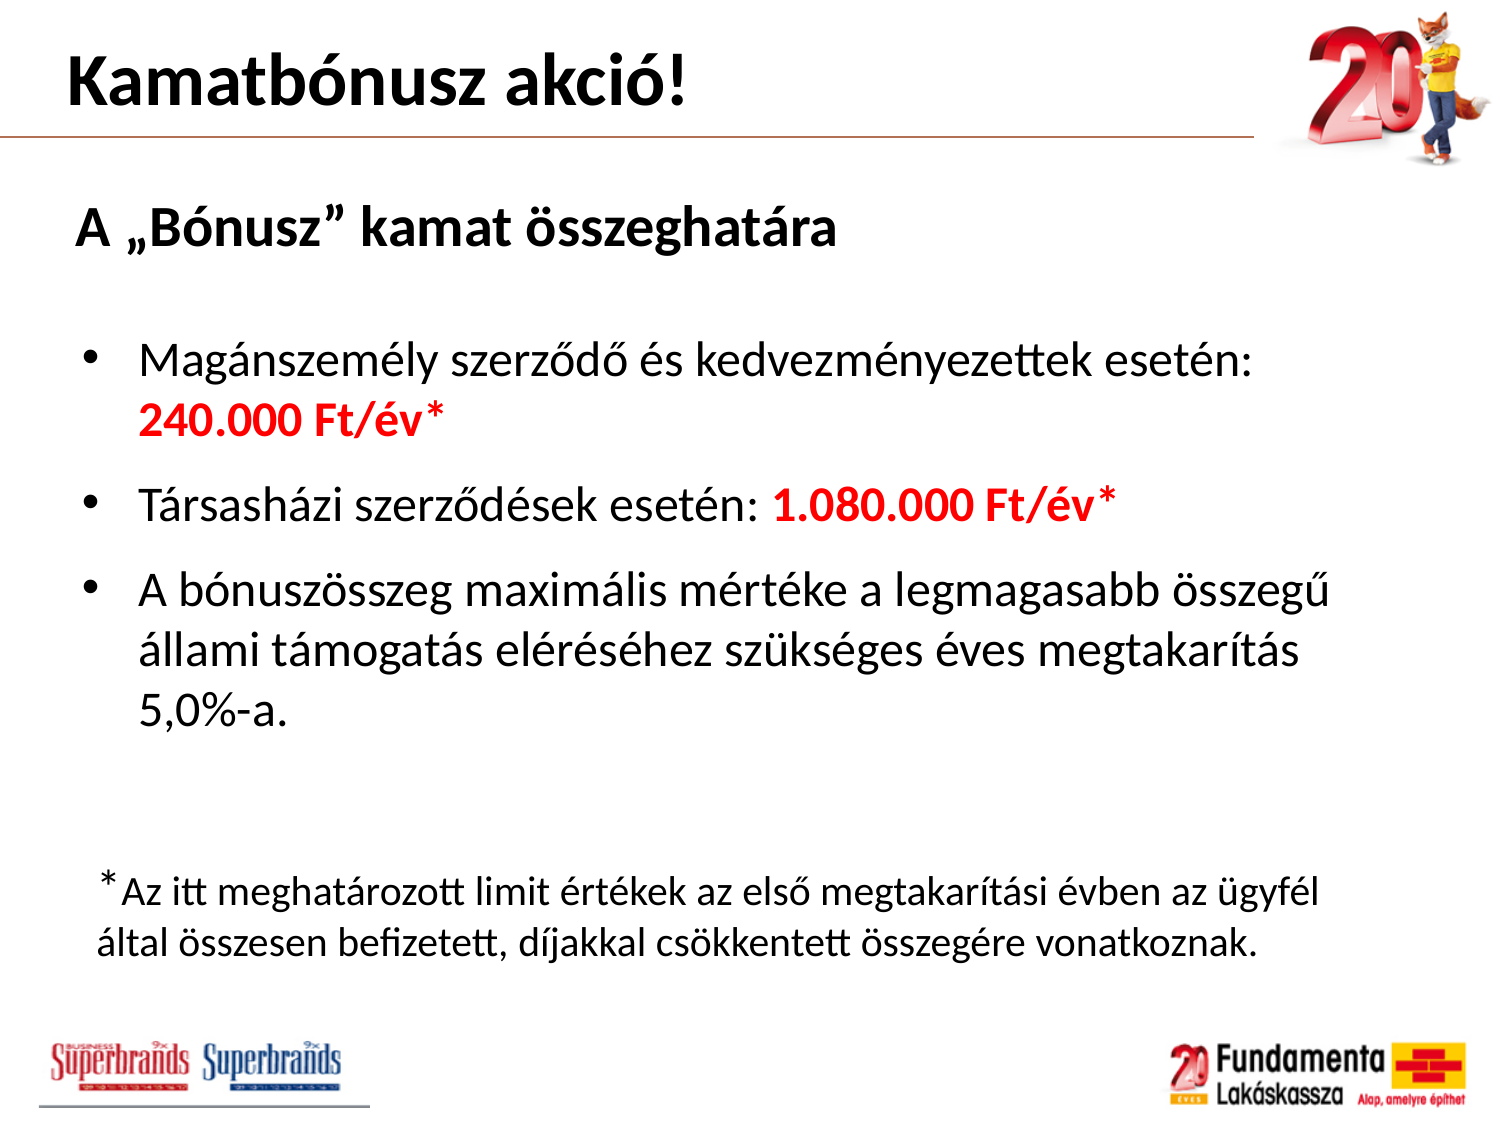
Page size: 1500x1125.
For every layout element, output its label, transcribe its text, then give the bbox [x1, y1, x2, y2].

picture [38, 1013, 370, 1108]
text_box *Az itt meghatározott limit értékek az első megtakarítási évben az ügyfél által összesen befizetett, díjakkal csökkentett összegére vonatkoznak. [81, 847, 1382, 1033]
text_box Magánszemély szerződő és kedvezményezettek esetén: 240.000 Ft/év* Társasházi szerződések esetén: 1.080.000 Ft/év* A bónuszösszeg maximális mértéke a legmagasabb összegű állami támogatás eléréséhez szükséges éves megtakarítás 5,0%-a. [67, 294, 1396, 985]
text_box A „Bónusz” kamat összeghatára [60, 181, 1411, 274]
picture [1254, 0, 1500, 189]
picture [1145, 980, 1475, 1120]
text_box Kamatbónusz akció! [52, 22, 706, 128]
